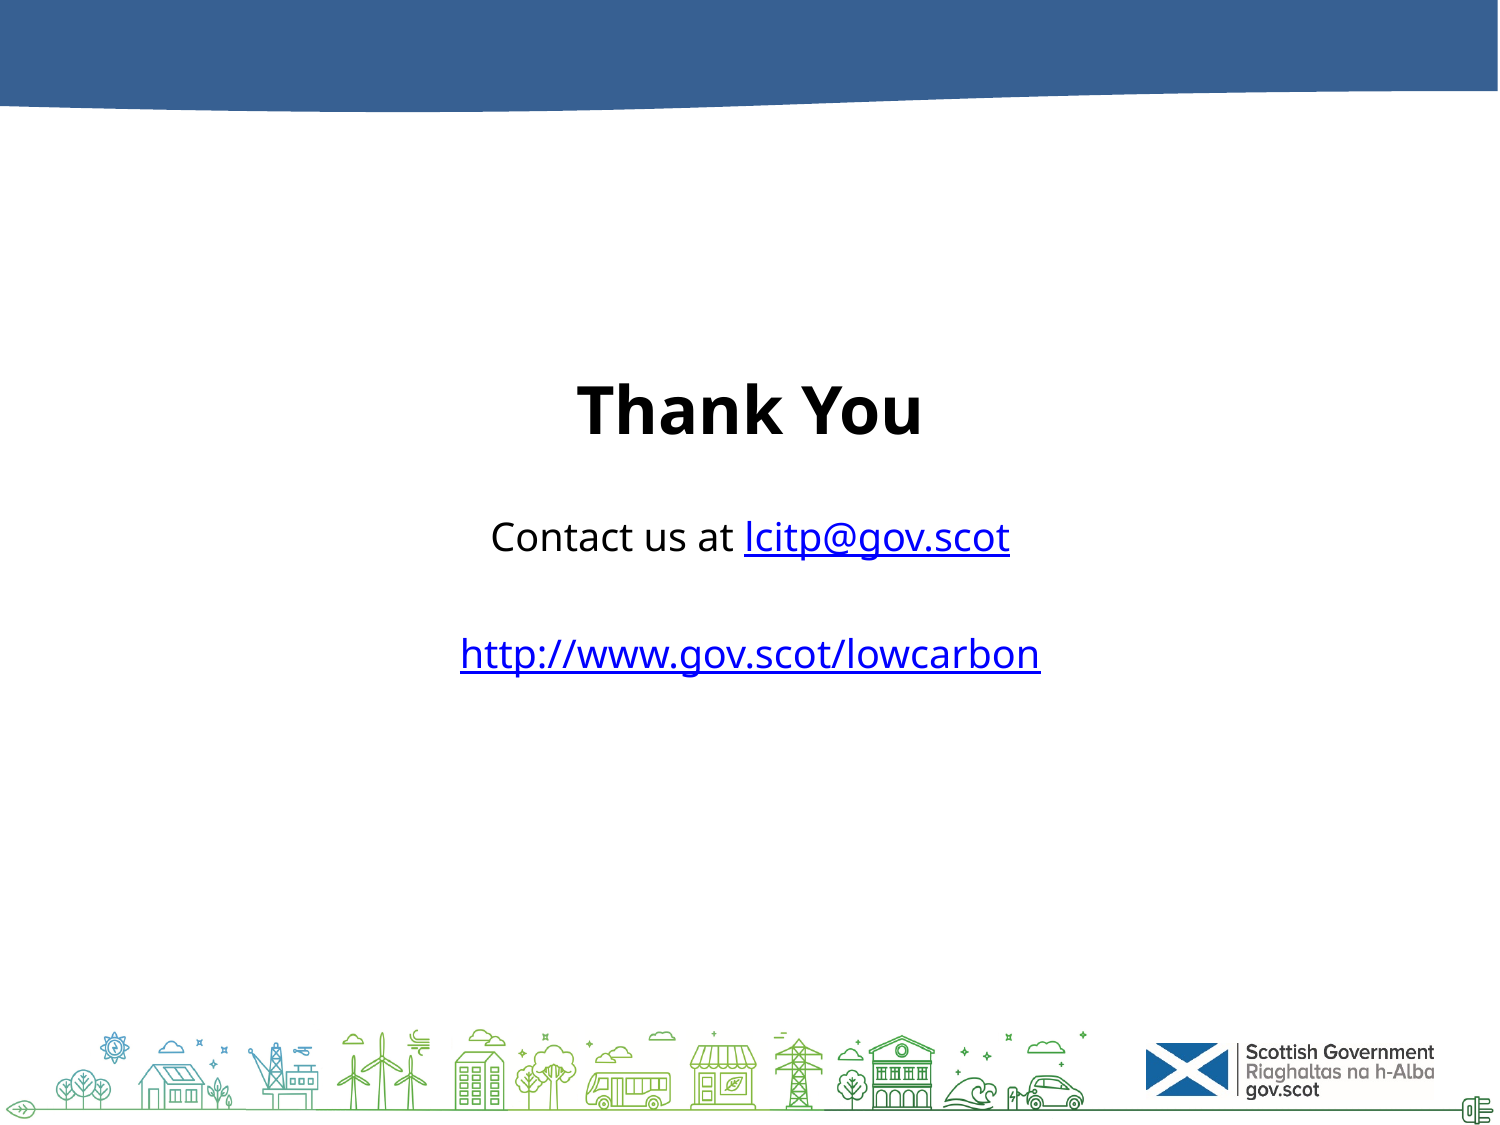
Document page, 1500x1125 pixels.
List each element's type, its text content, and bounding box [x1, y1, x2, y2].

picture [0, 1023, 1498, 1125]
list Thank You Contact us at lcitp@gov.scot http://www.gov.scot/lowcarbon [41, 113, 1460, 1012]
